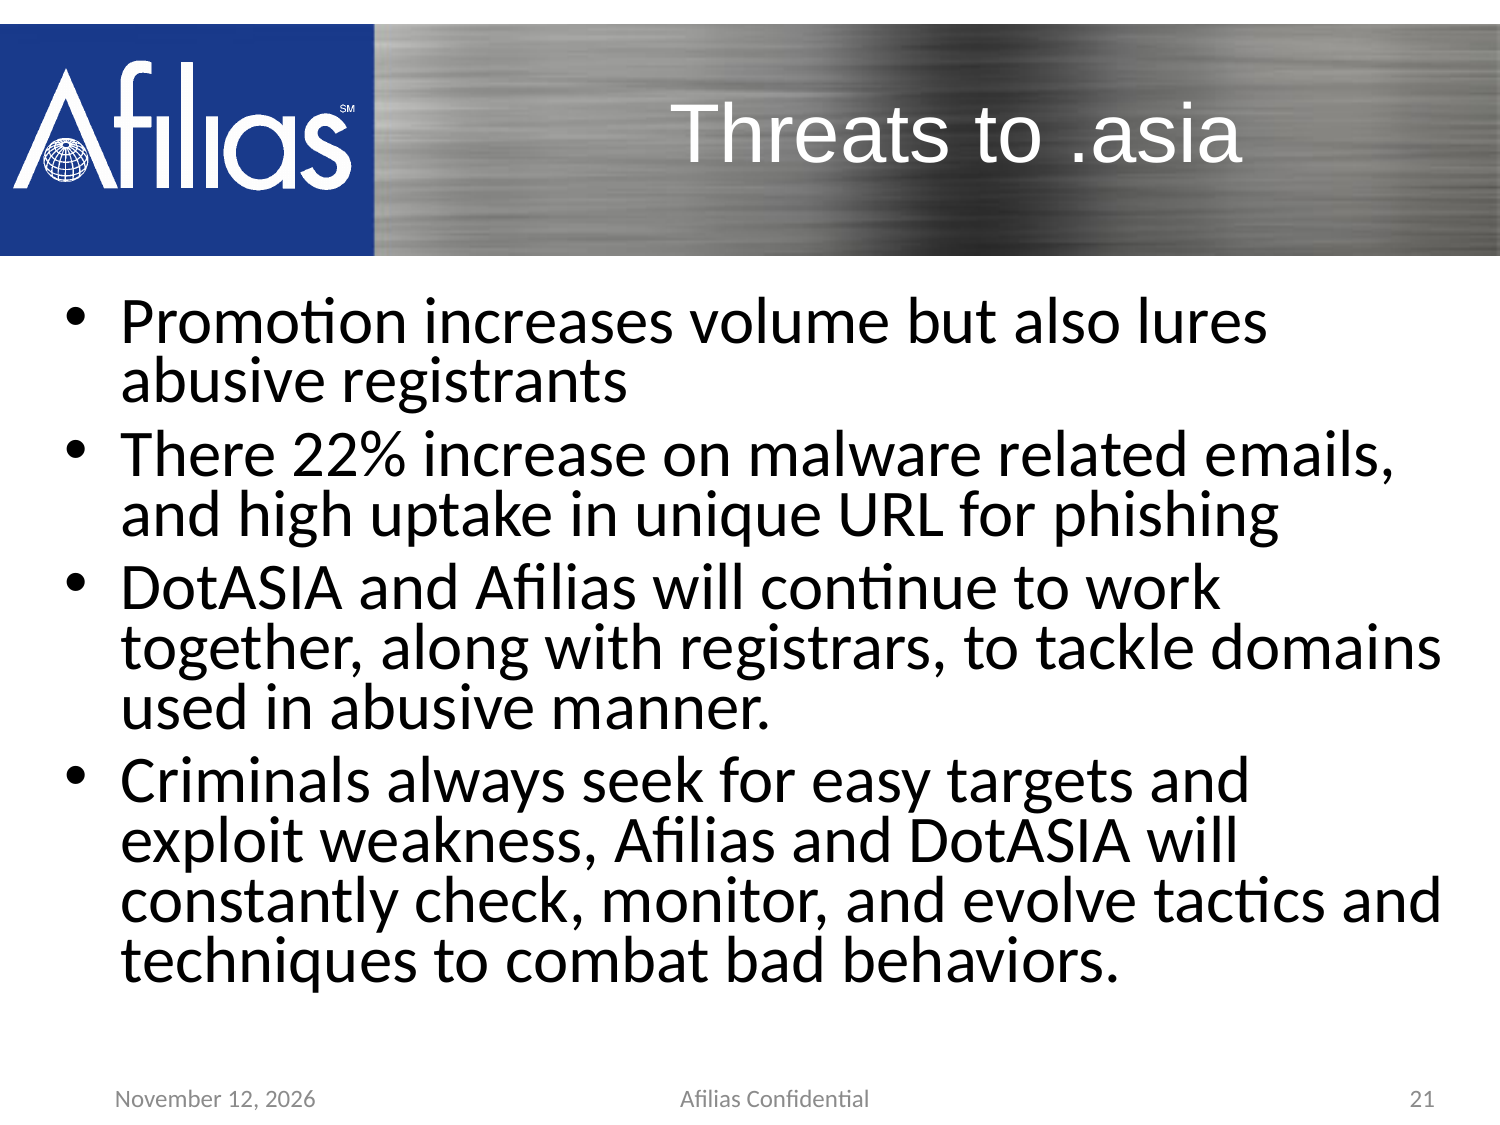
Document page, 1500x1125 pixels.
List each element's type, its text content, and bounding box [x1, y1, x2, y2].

title Threats to .asia [412, 45, 1500, 233]
text_box Promotion increases volume but also lures abusive registrants There 22% increase on malware related emails, and high uptake in unique URL for phishing DotASIA and Afilias will continue to work together, along with registrars, to tackle domains used in abusive manner. Criminals always seek for easy targets and exploit weakness, Afilias and DotASIA will constantly check, monitor, and evolve tactics and techniques to combat bad behaviors. [49, 287, 1463, 1050]
picture [0, 24, 1500, 256]
